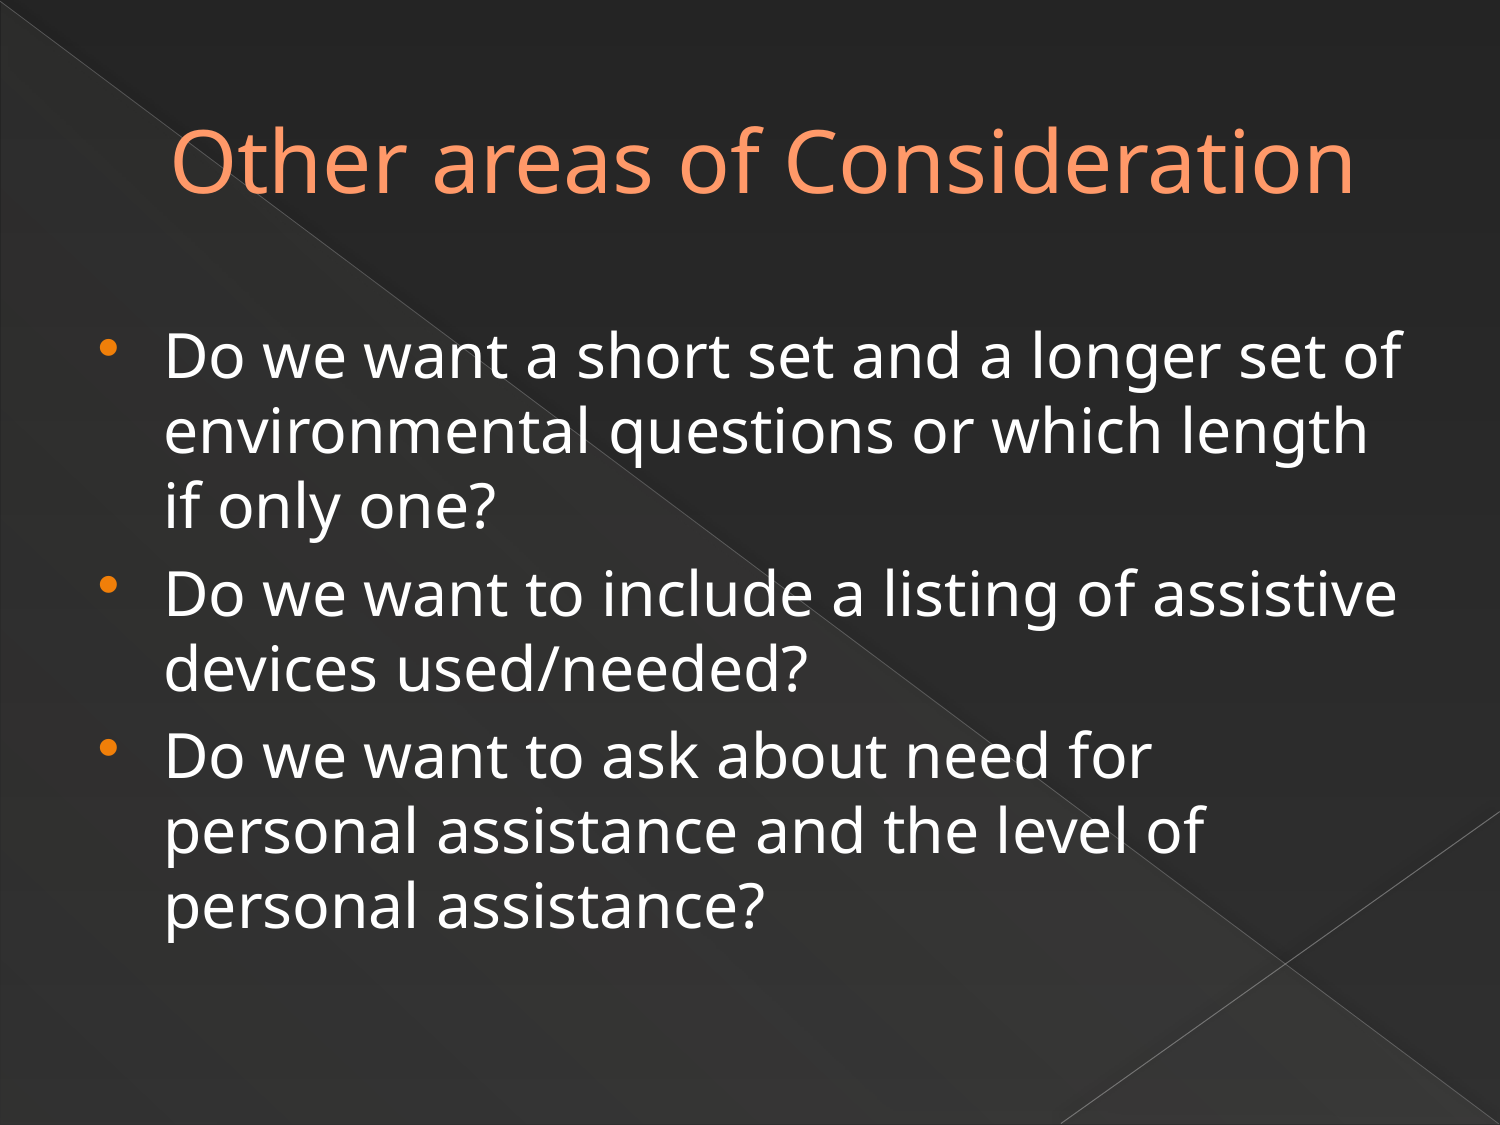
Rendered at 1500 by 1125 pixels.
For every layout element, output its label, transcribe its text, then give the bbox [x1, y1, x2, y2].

list Do we want a short set and a longer set of environmental questions or which length if only one? Do we want to include a listing of assistive devices used/needed? Do we want to ask about need for personal assistance and the level of personal assistance? [75, 308, 1425, 1059]
title Other areas of Consideration [75, 43, 1425, 274]
